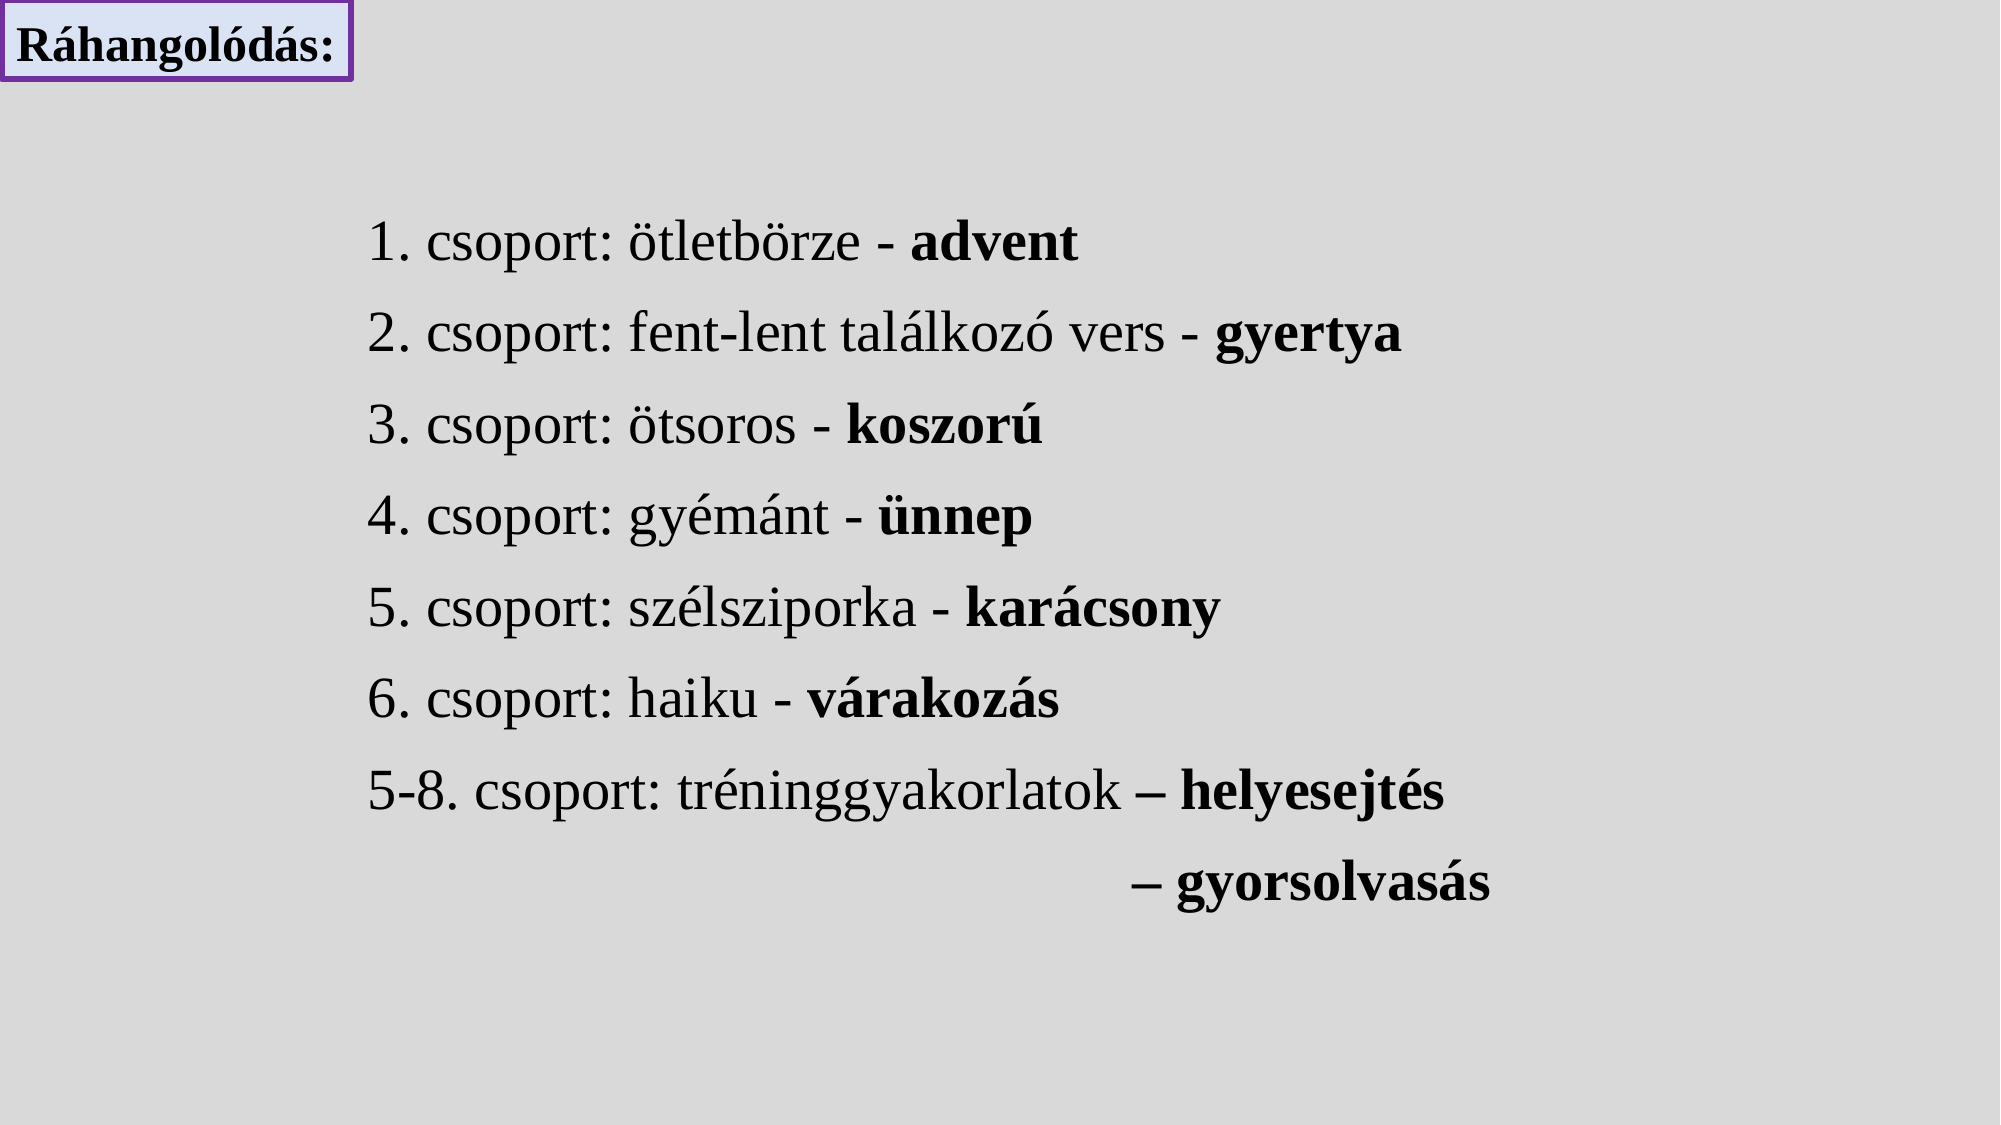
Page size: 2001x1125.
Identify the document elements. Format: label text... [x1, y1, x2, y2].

text_box 1. csoport: ötletbörze - advent 2. csoport: fent-lent találkozó vers - gyertya 3. csoport: ötsoros - koszorú 4. csoport: gyémánt - ünnep 5. csoport: szélsziporka - karácsony 6. csoport: haiku - várakozás 5-8. csoport: tréninggyakorlatok – helyesejtés – gyorsolvasás [353, 189, 1567, 920]
text_box Ráhangolódás: [1, 0, 352, 79]
